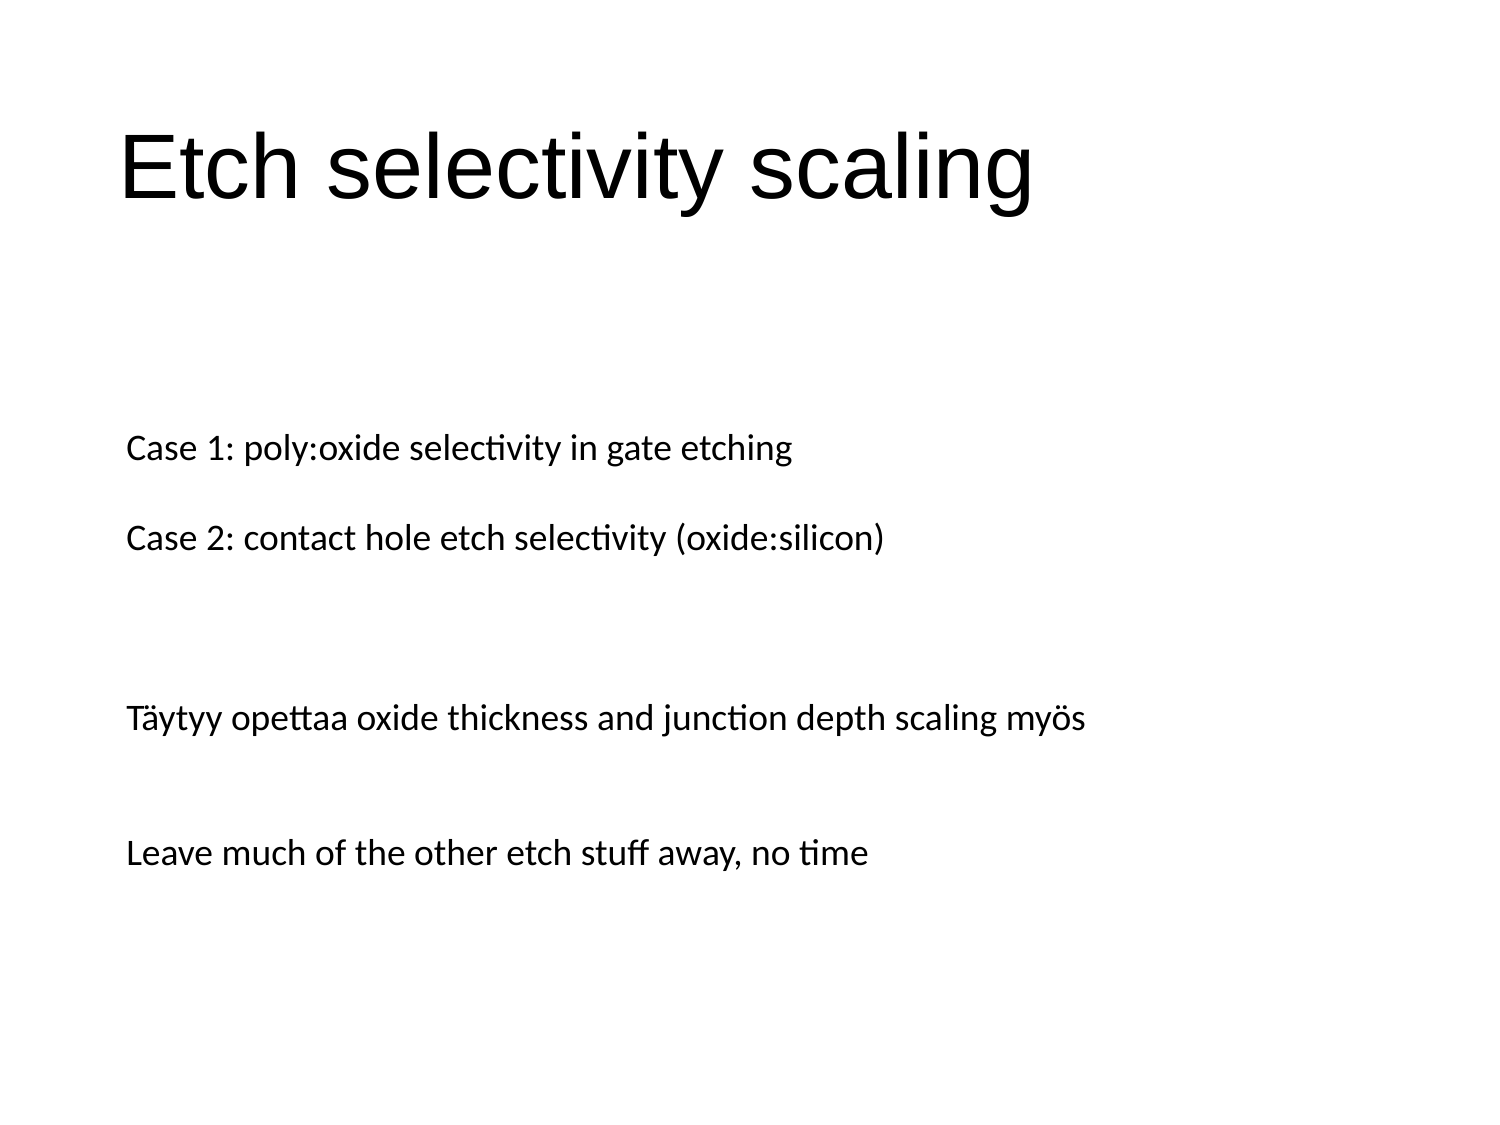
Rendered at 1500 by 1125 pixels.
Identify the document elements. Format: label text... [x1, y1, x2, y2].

text_box Case 1: poly:oxide selectivity in gate etching Case 2: contact hole etch selectivity (oxide:silicon) Täytyy opettaa oxide thickness and junction depth scaling myös Leave much of the other etch stuff away, no time [111, 415, 1361, 881]
title Etch selectivity scaling [103, 59, 1397, 278]
